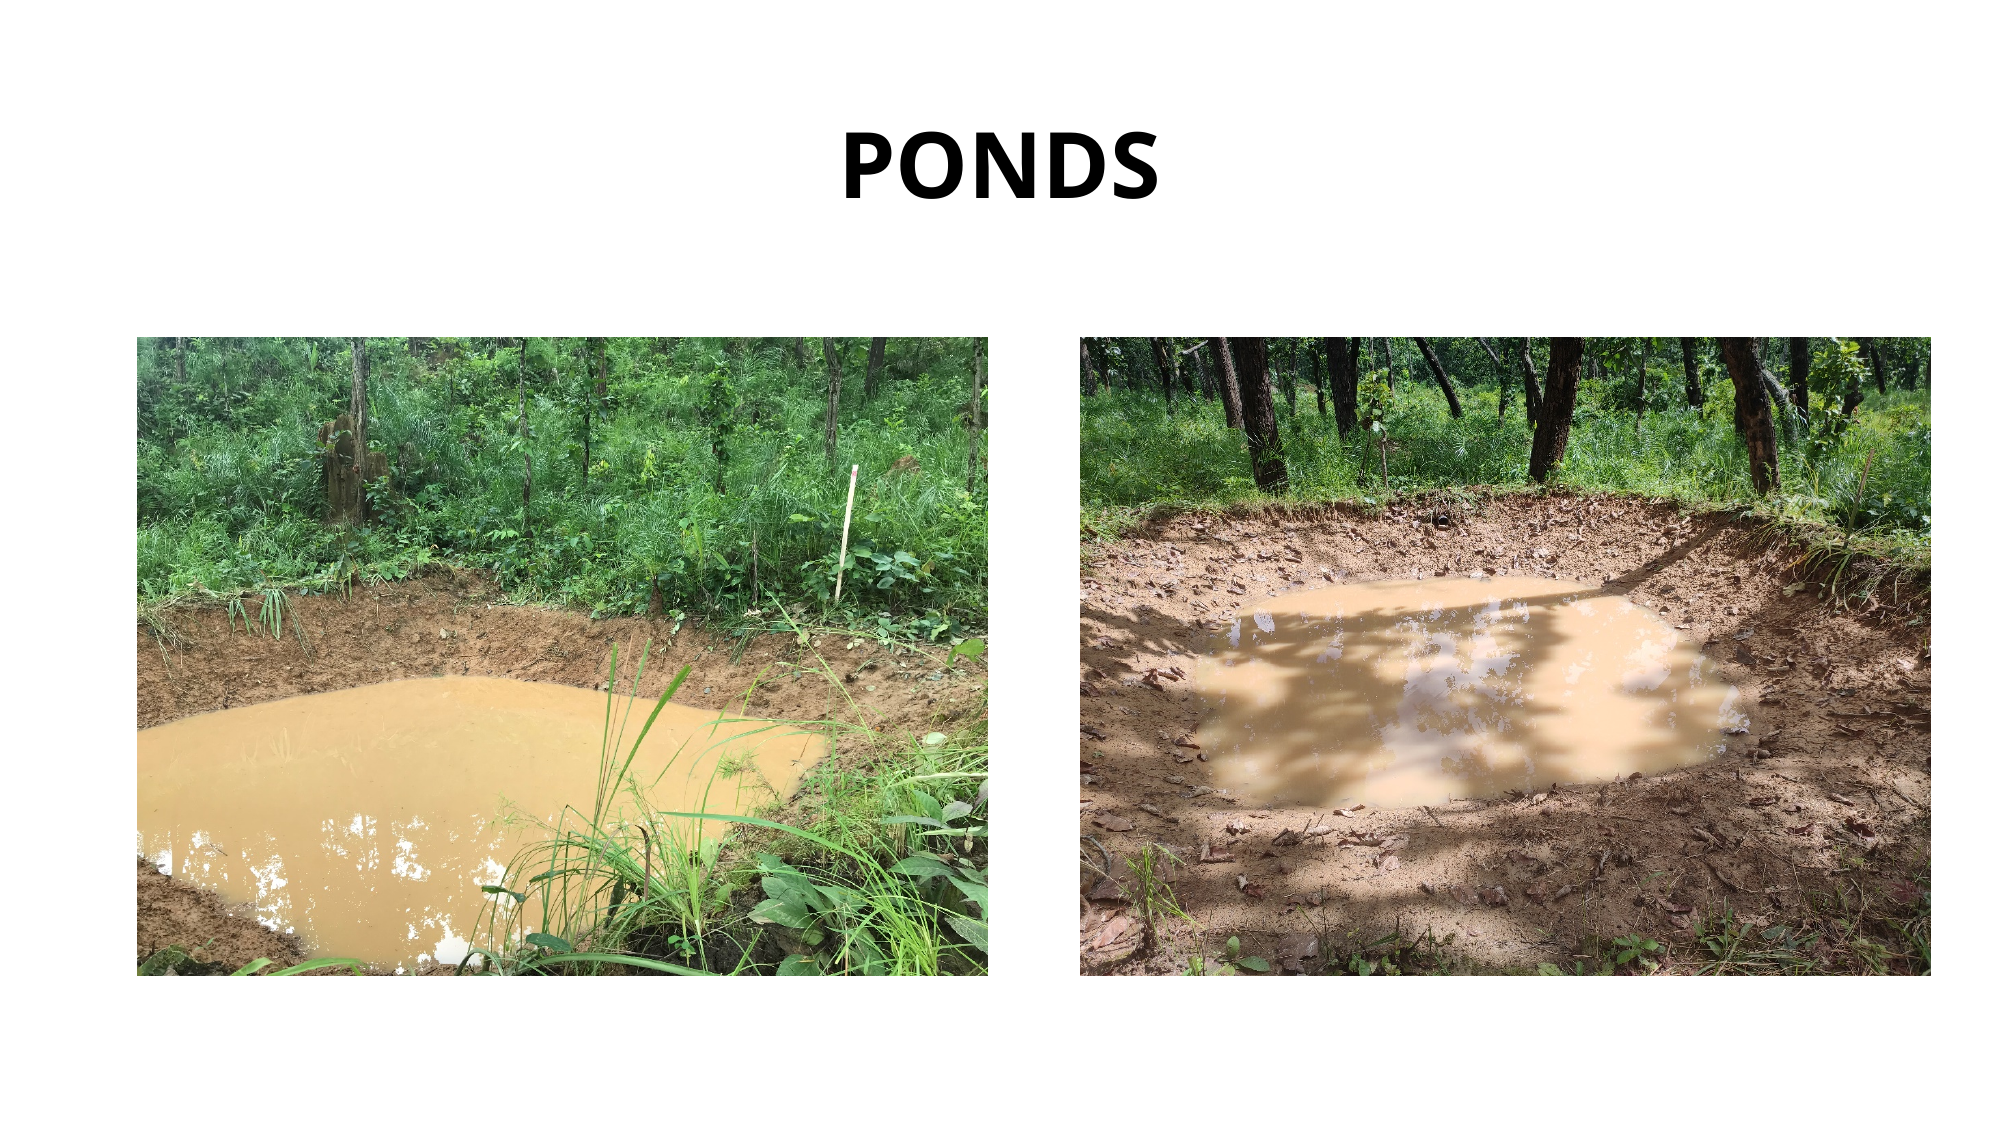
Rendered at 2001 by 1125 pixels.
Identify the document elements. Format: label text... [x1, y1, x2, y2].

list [137, 337, 988, 976]
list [1080, 337, 1931, 976]
title PONDS [137, 59, 1863, 278]
